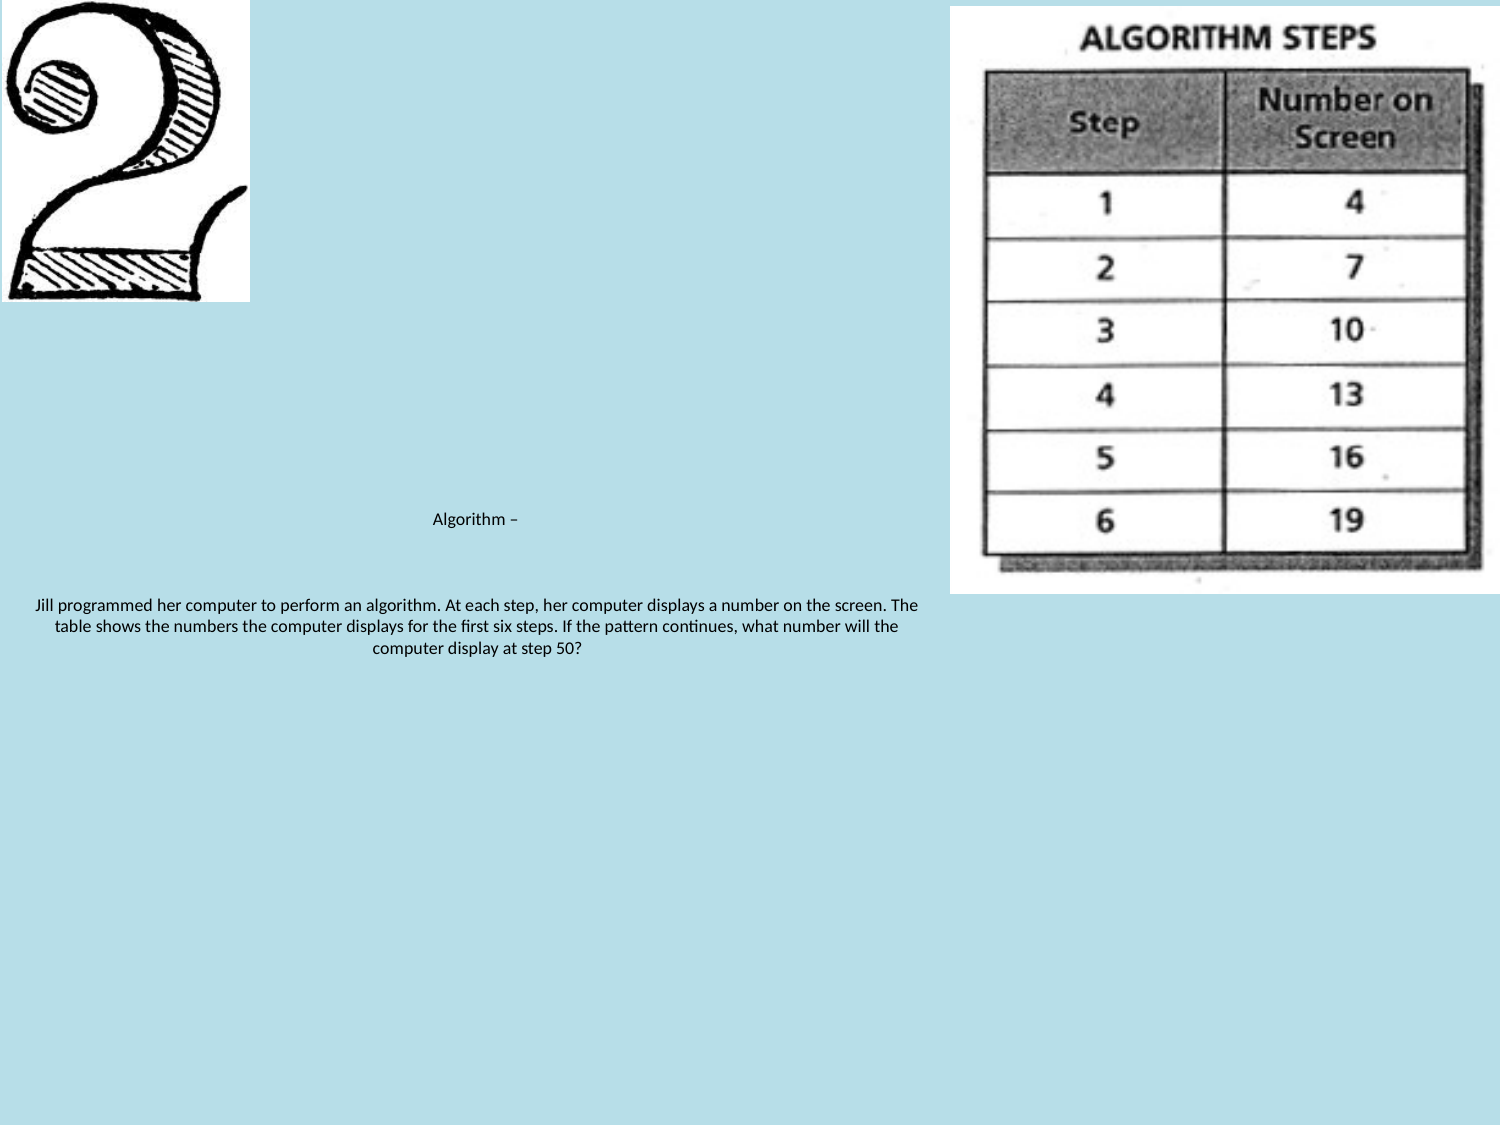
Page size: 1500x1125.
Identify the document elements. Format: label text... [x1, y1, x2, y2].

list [2, 0, 251, 303]
picture [949, 6, 1500, 594]
title Algorithm – Jill programmed her computer to perform an algorithm. At each step, her computer displays a number on the screen. The table shows the numbers the computer displays for the first six steps. If the pattern continues, what number will the computer display at step 50? [2, 499, 953, 687]
